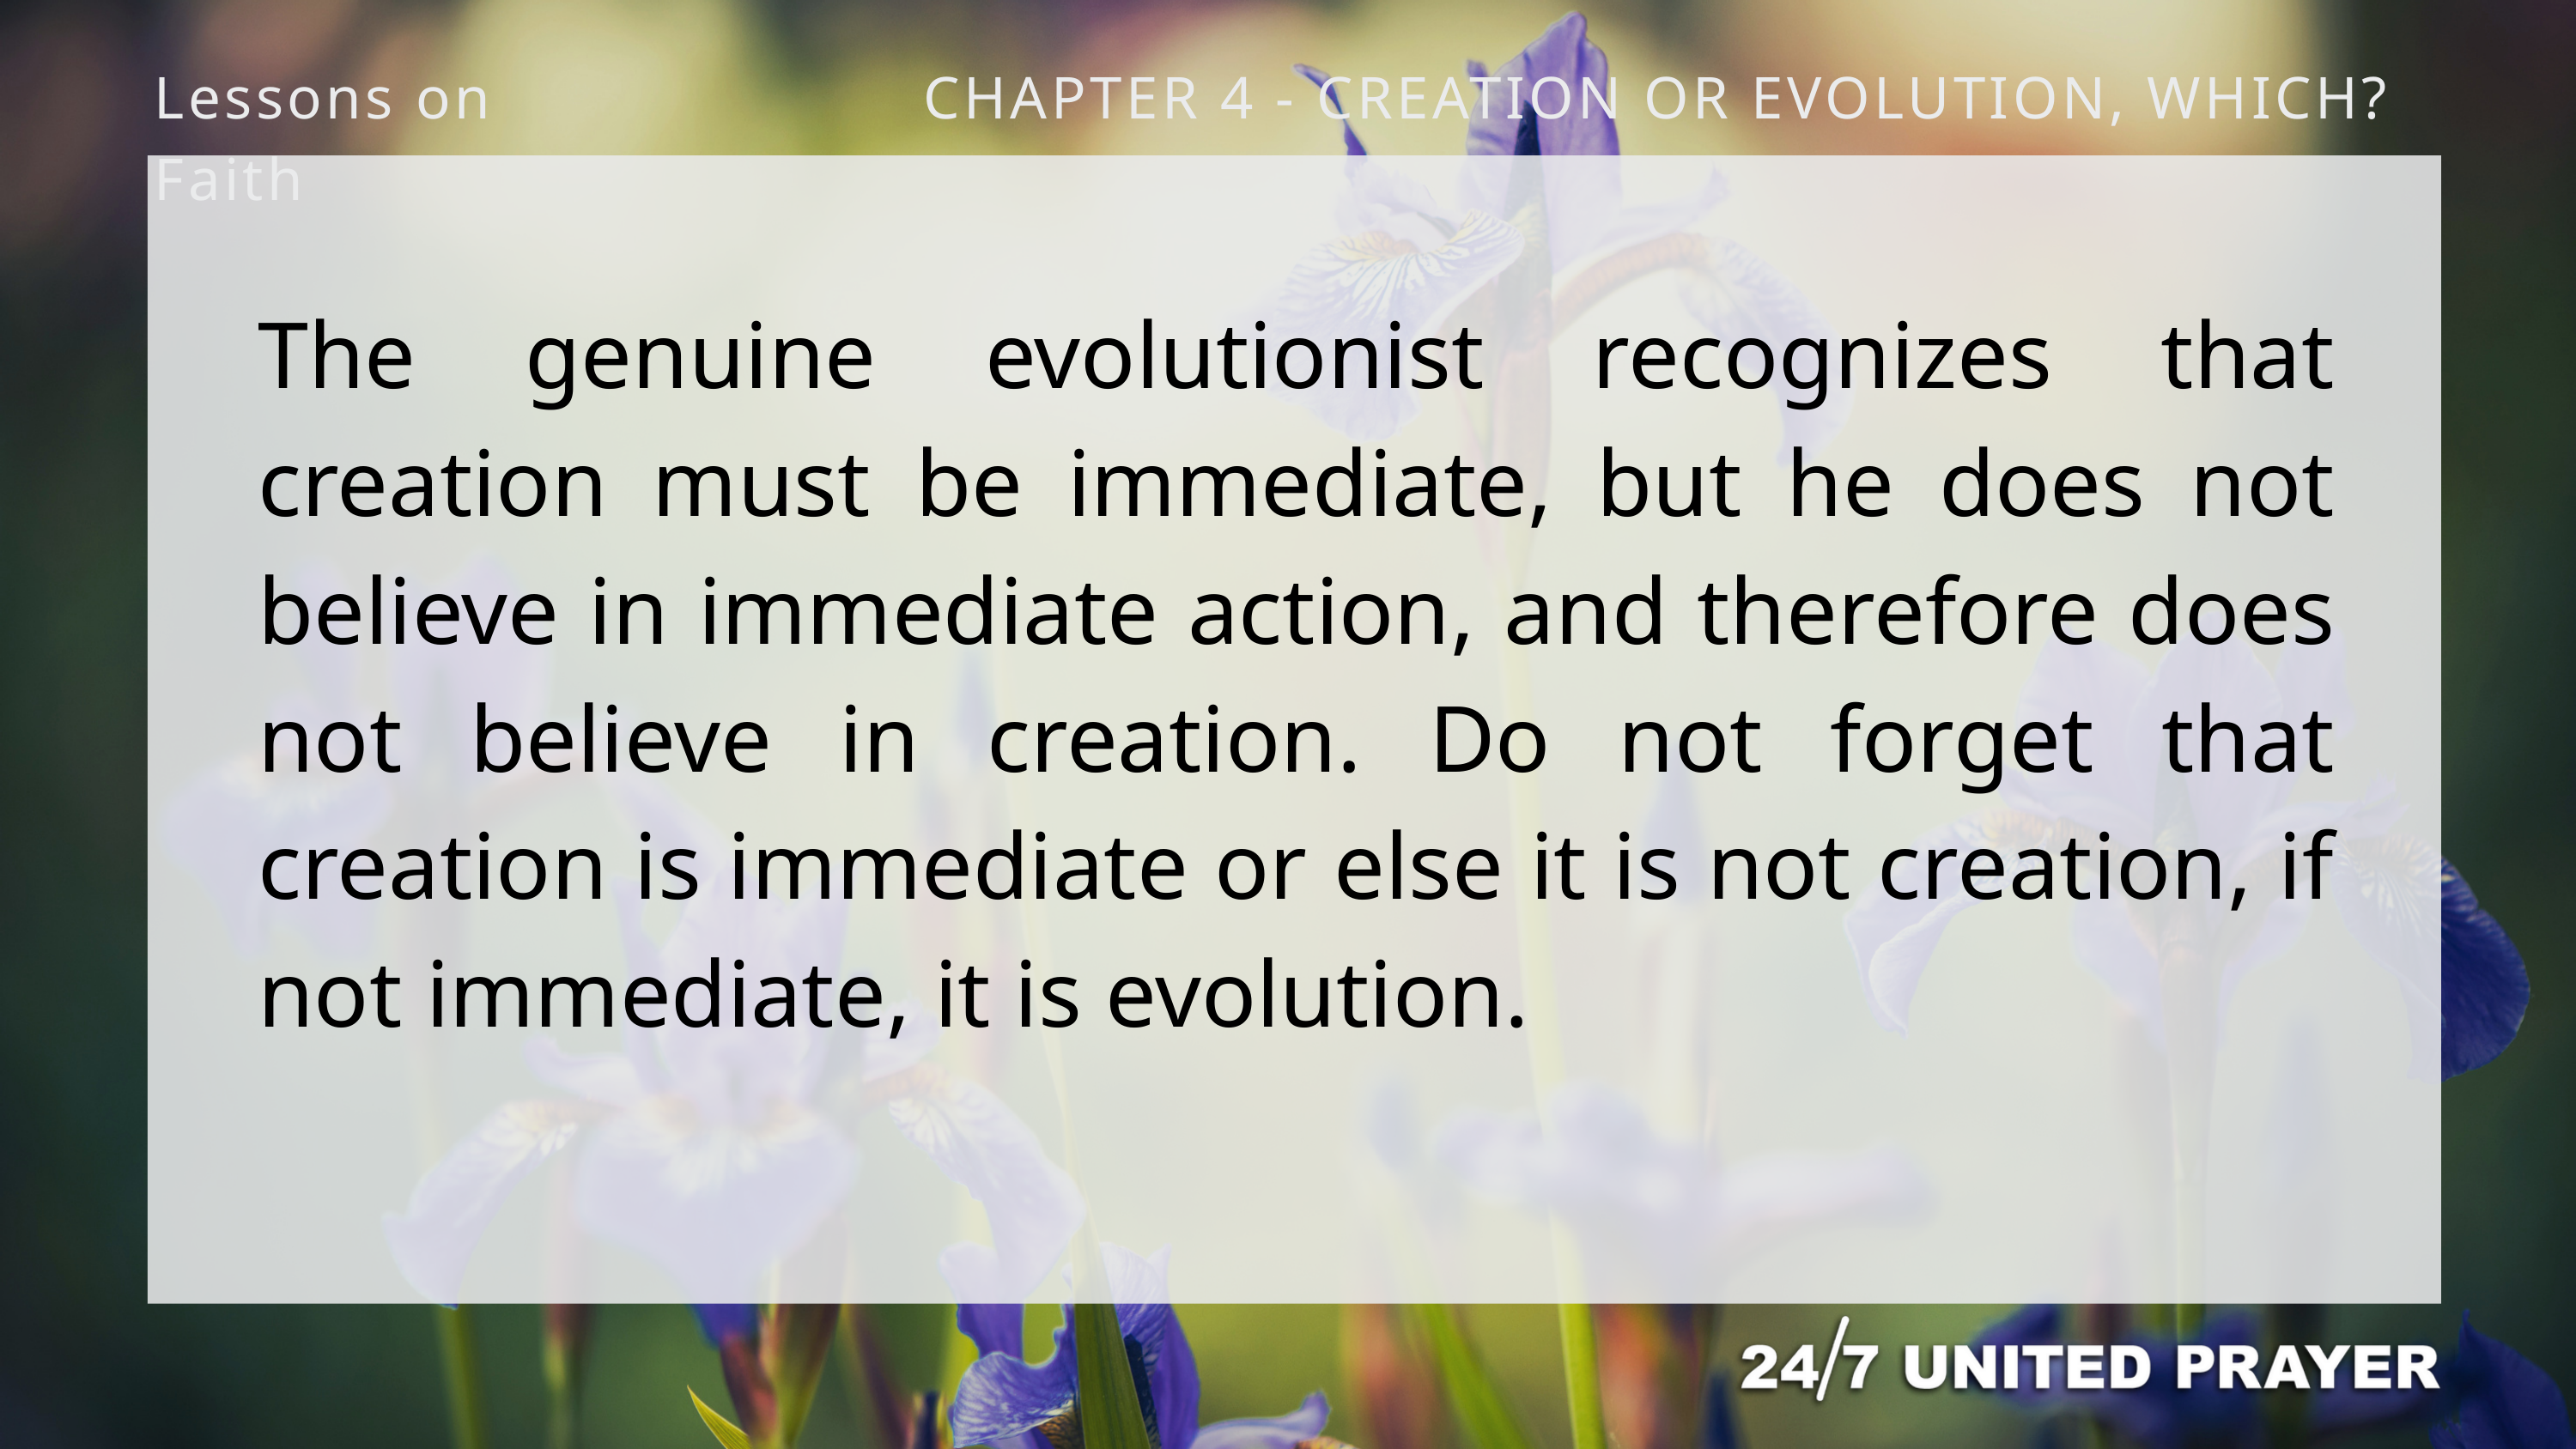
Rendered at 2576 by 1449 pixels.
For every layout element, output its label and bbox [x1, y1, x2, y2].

picture [0, 0, 2576, 1449]
text_box [147, 155, 2442, 1304]
